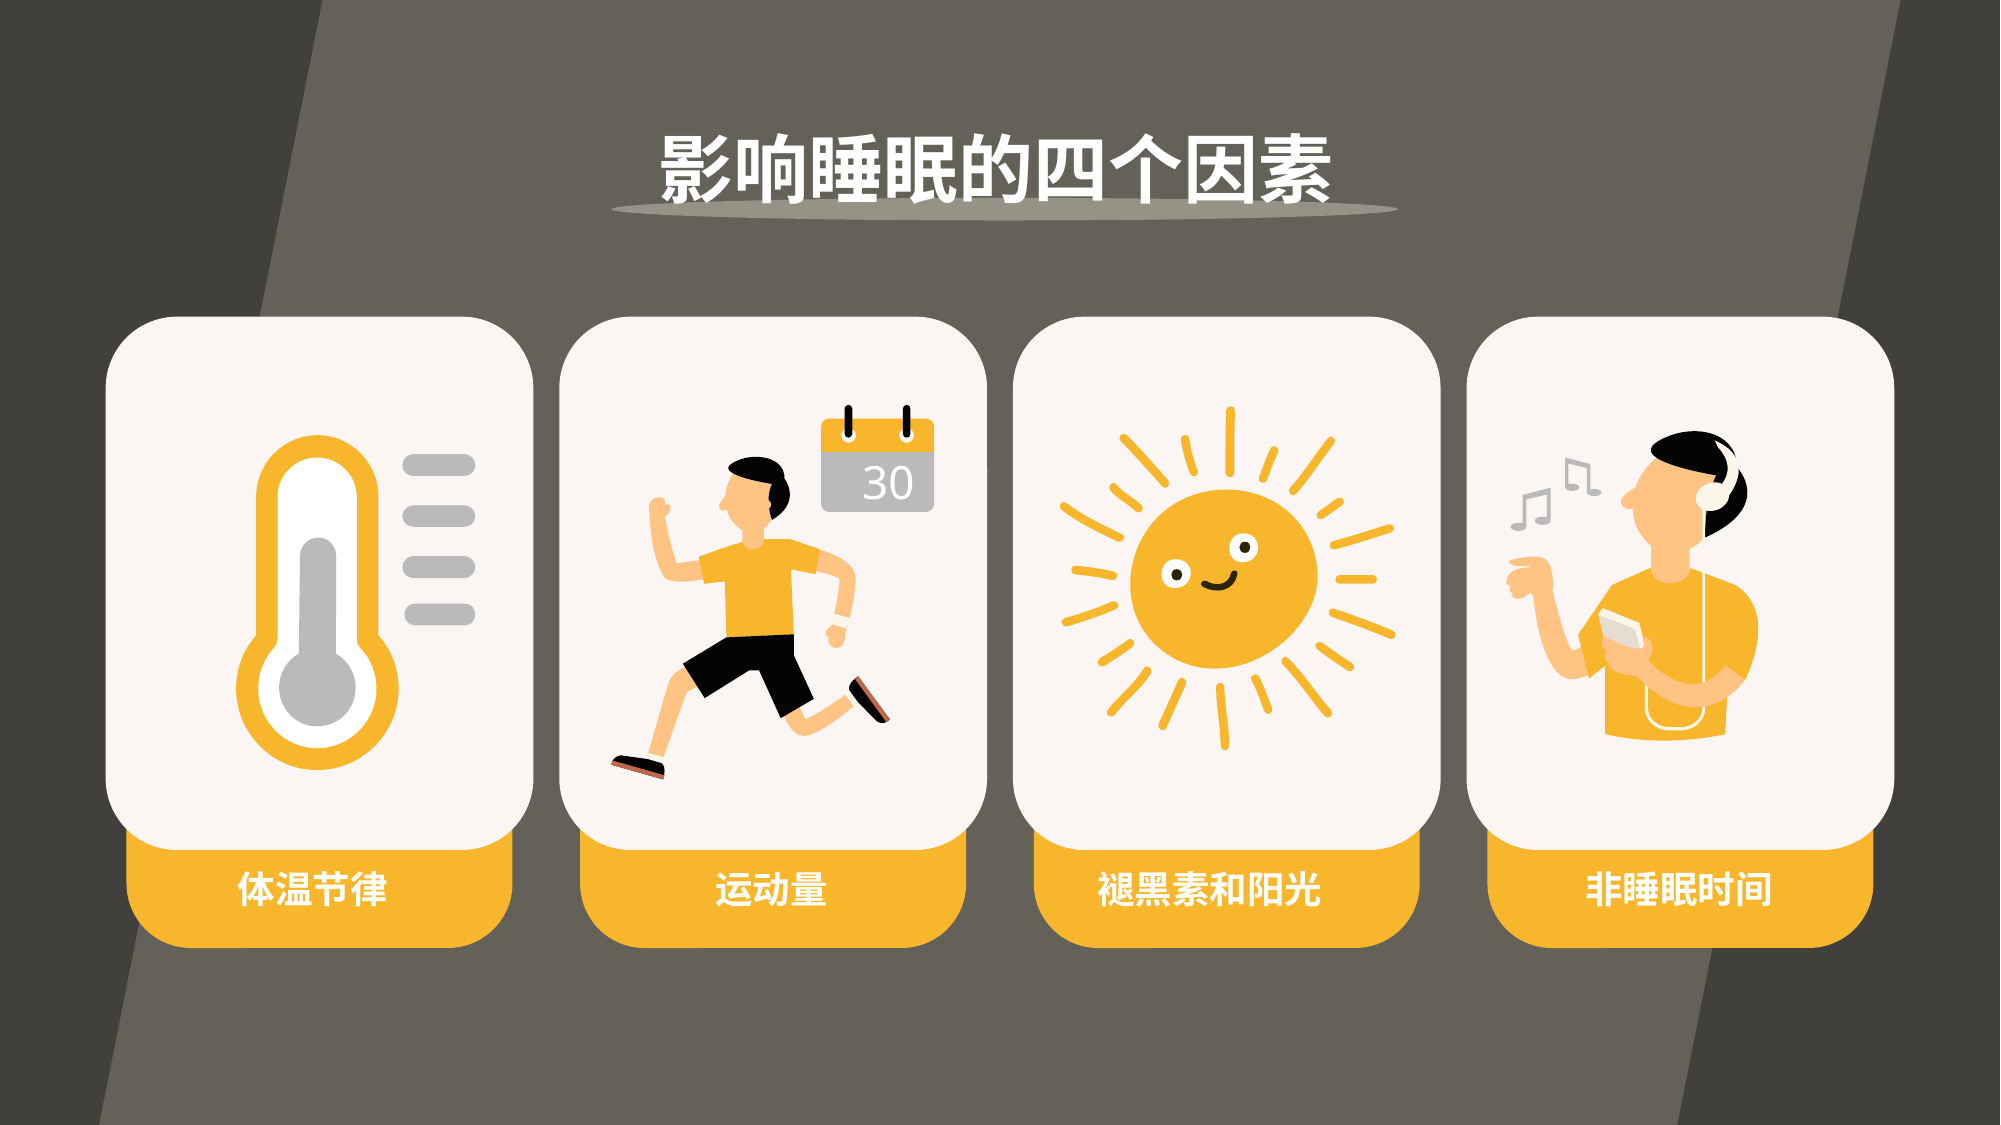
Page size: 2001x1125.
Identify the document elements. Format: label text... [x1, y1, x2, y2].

text_box [579, 830, 968, 950]
text_box 体温节律 [222, 858, 417, 919]
text_box [104, 315, 535, 852]
text_box 褪黑素和阳光 [1082, 858, 1350, 919]
text_box [558, 315, 989, 852]
text_box [1011, 315, 1442, 852]
text_box [609, 203, 643, 215]
text_box [1032, 830, 1421, 950]
text_box 影响睡眠的四个因素 [643, 115, 1357, 221]
text_box [125, 831, 514, 950]
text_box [1505, 422, 1781, 749]
text_box [1486, 830, 1875, 950]
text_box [611, 404, 935, 780]
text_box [236, 435, 476, 771]
text_box 非睡眠时间 [1570, 858, 1791, 919]
text_box 运动量 [700, 858, 846, 919]
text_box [1057, 404, 1398, 752]
text_box [1465, 315, 1896, 852]
text_box [1357, 203, 1400, 216]
